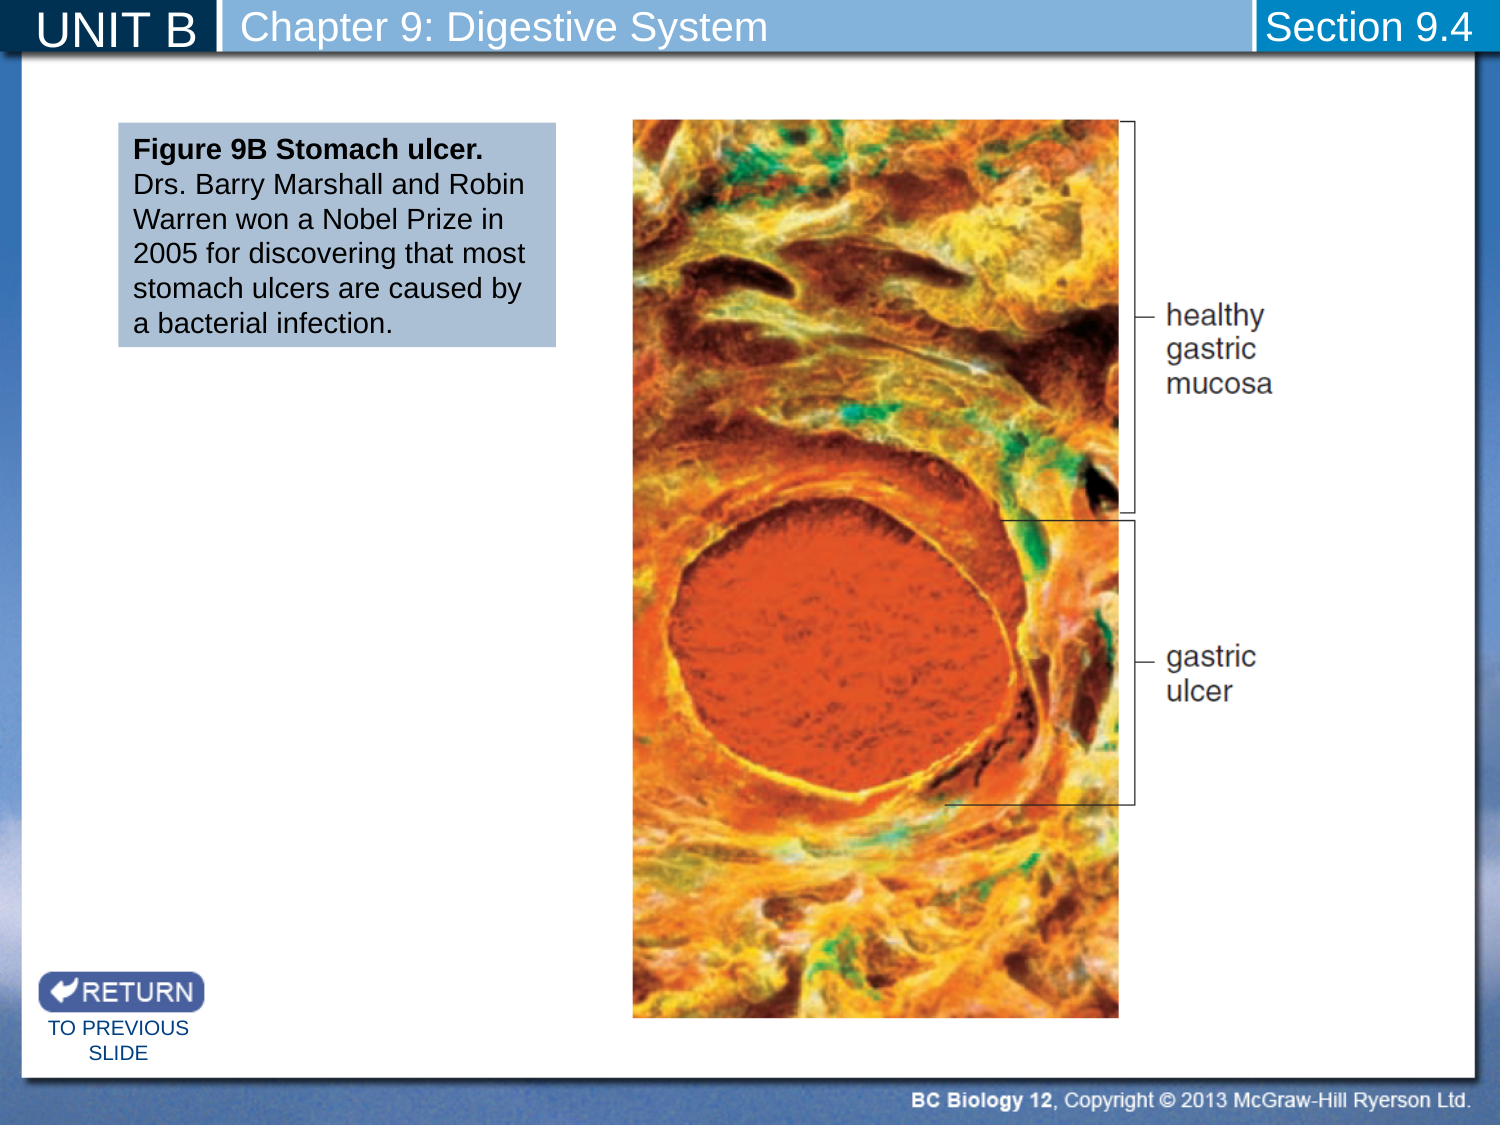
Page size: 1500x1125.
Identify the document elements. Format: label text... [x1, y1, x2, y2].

text_box TO PREVIOUS SLIDE [31, 1017, 206, 1072]
text_box UNIT B [20, 0, 271, 66]
text_box Chapter 9: Digestive System [225, 0, 1250, 57]
text_box Section 9.4 [1250, 0, 1500, 58]
picture [0, 0, 1500, 1125]
text_box Figure 9B Stomach ulcer. Drs. Barry Marshall and Robin Warren won a Nobel Prize in 2005 for discovering that most stomach ulcers are caused by a bacterial infection. [118, 122, 556, 348]
